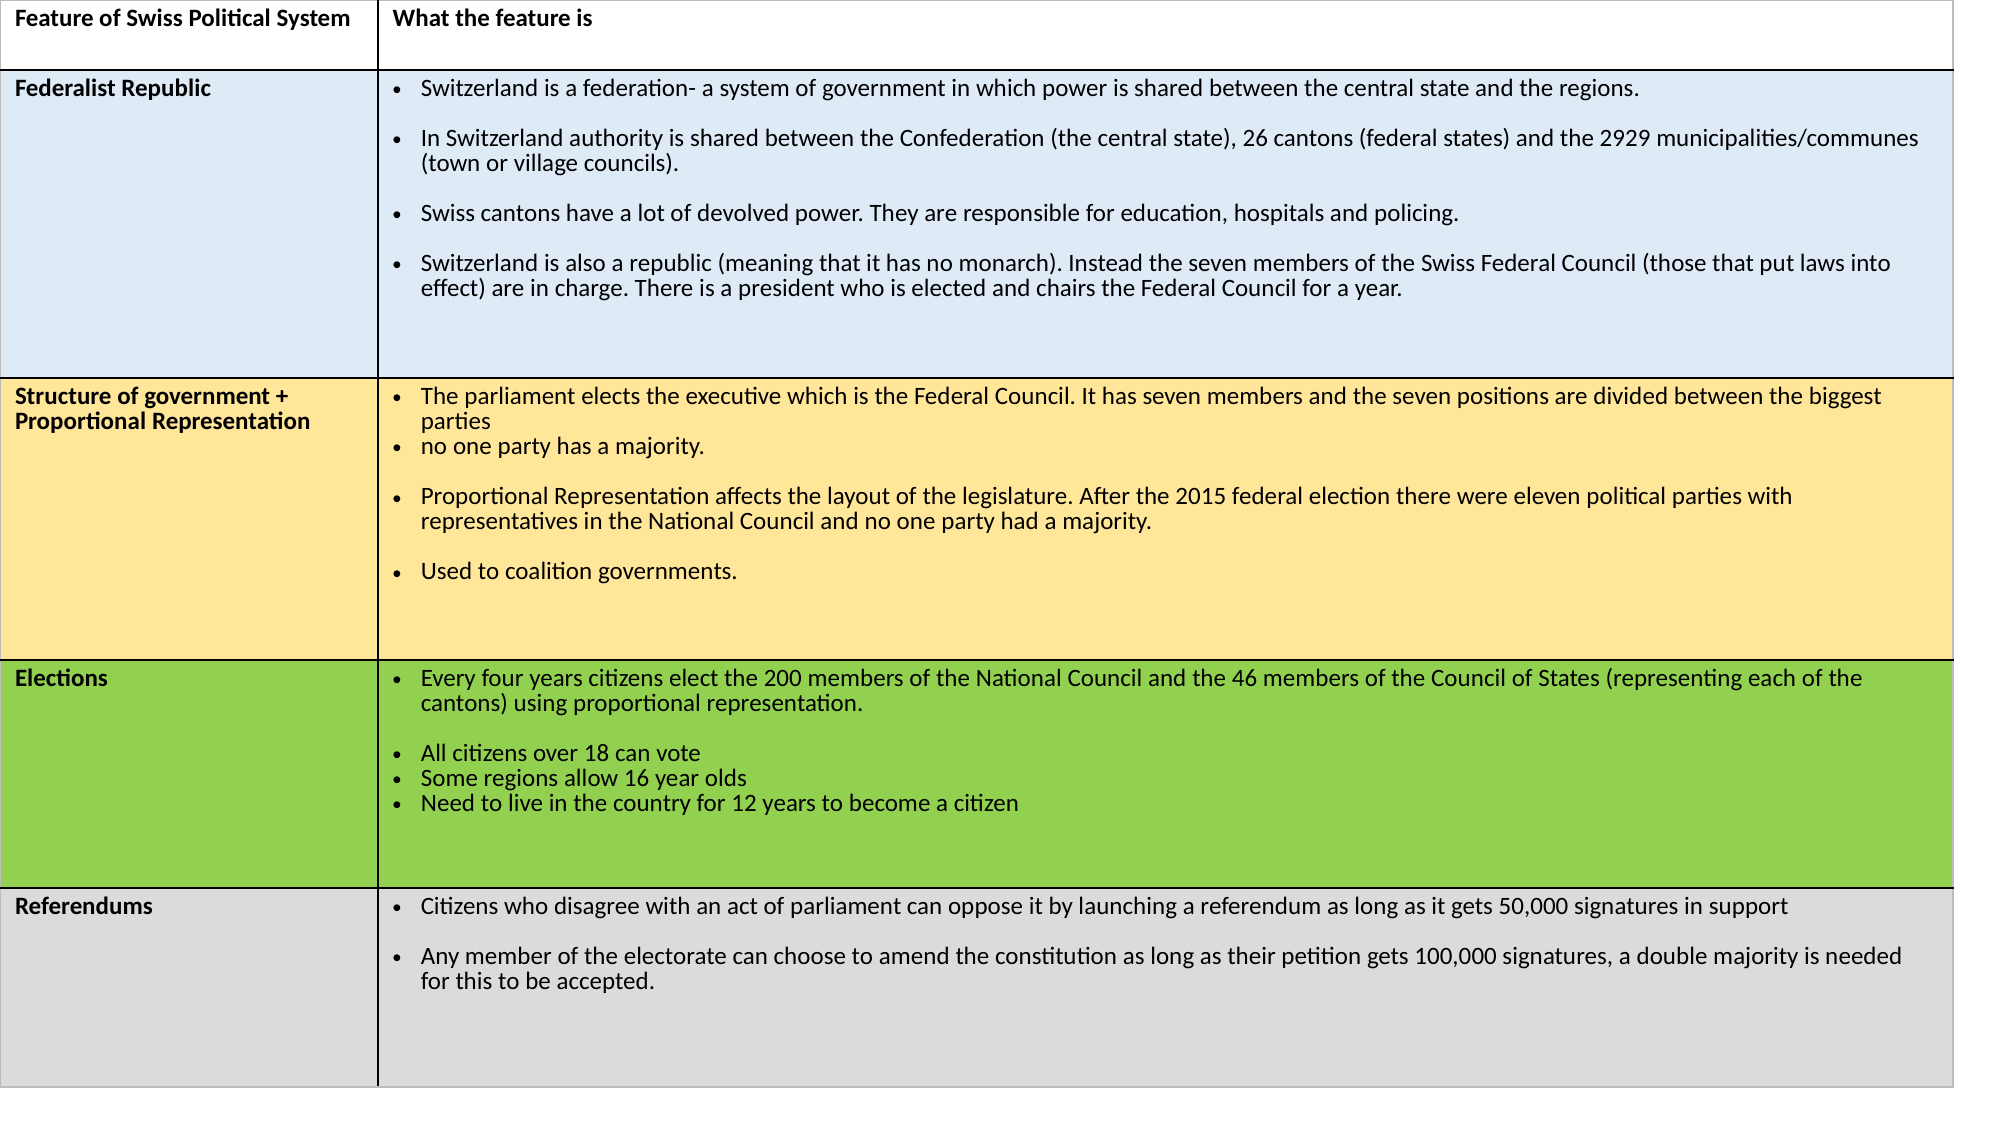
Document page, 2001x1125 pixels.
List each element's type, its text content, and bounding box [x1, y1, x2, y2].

table_cell The parliament elects the executive which is the Federal Council. It has seven members and the seven positions are divided between the biggest parties no one party has a majority. Proportional Representation affects the layout of the legislature. After the 2015 federal election there were eleven political parties with representatives in the National Council and no one party had a majority. Used to coalition governments. [379, 379, 1952, 659]
table_cell Structure of government + Proportional Representation [1, 379, 377, 659]
table_cell Referendums [1, 889, 377, 1086]
table_header Feature of Swiss Political System [1, 1, 377, 69]
table_cell Federalist Republic [1, 71, 377, 377]
table_cell Every four years citizens elect the 200 members of the National Council and the 46 members of the Council of States (representing each of the cantons) using proportional representation. All citizens over 18 can vote Some regions allow 16 year olds Need to live in the country for 12 years to become a citizen [379, 661, 1952, 887]
table_cell Elections [1, 661, 377, 887]
table_cell Switzerland is a federation- a system of government in which power is shared between the central state and the regions. In Switzerland authority is shared between the Confederation (the central state), 26 cantons (federal states) and the 2929 municipalities/communes (town or village councils). Swiss cantons have a lot of devolved power. They are responsible for education, hospitals and policing. Switzerland is also a republic (meaning that it has no monarch). Instead the seven members of the Swiss Federal Council (those that put laws into effect) are in charge. There is a president who is elected and chairs the Federal Council for a year. [379, 71, 1952, 377]
table_header What the feature is [379, 1, 1952, 69]
table_cell Citizens who disagree with an act of parliament can oppose it by launching a referendum as long as it gets 50,000 signatures in support Any member of the electorate can choose to amend the constitution as long as their petition gets 100,000 signatures, a double majority is needed for this to be accepted. [379, 889, 1952, 1086]
